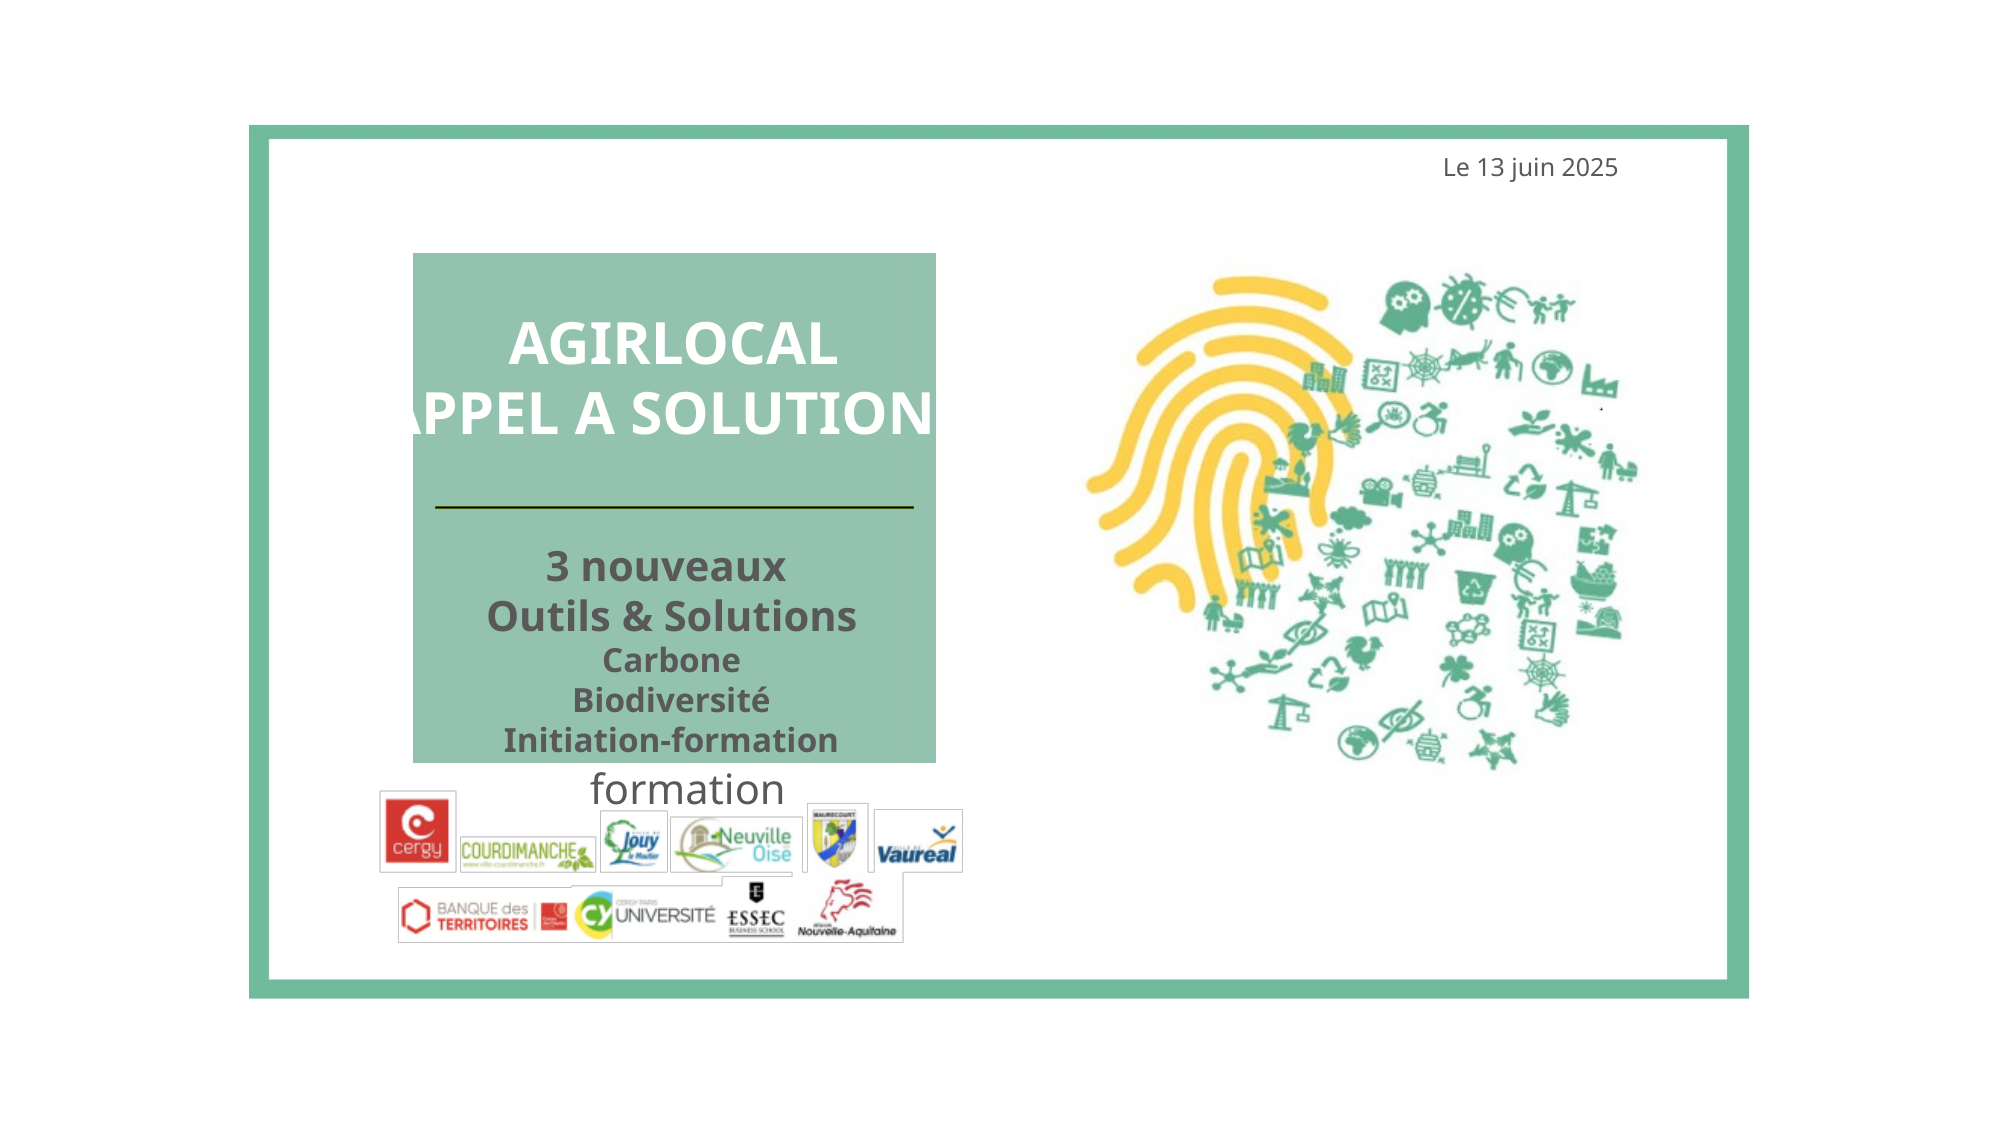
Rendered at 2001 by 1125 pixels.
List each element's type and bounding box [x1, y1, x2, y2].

picture [249, 0, 1750, 1125]
